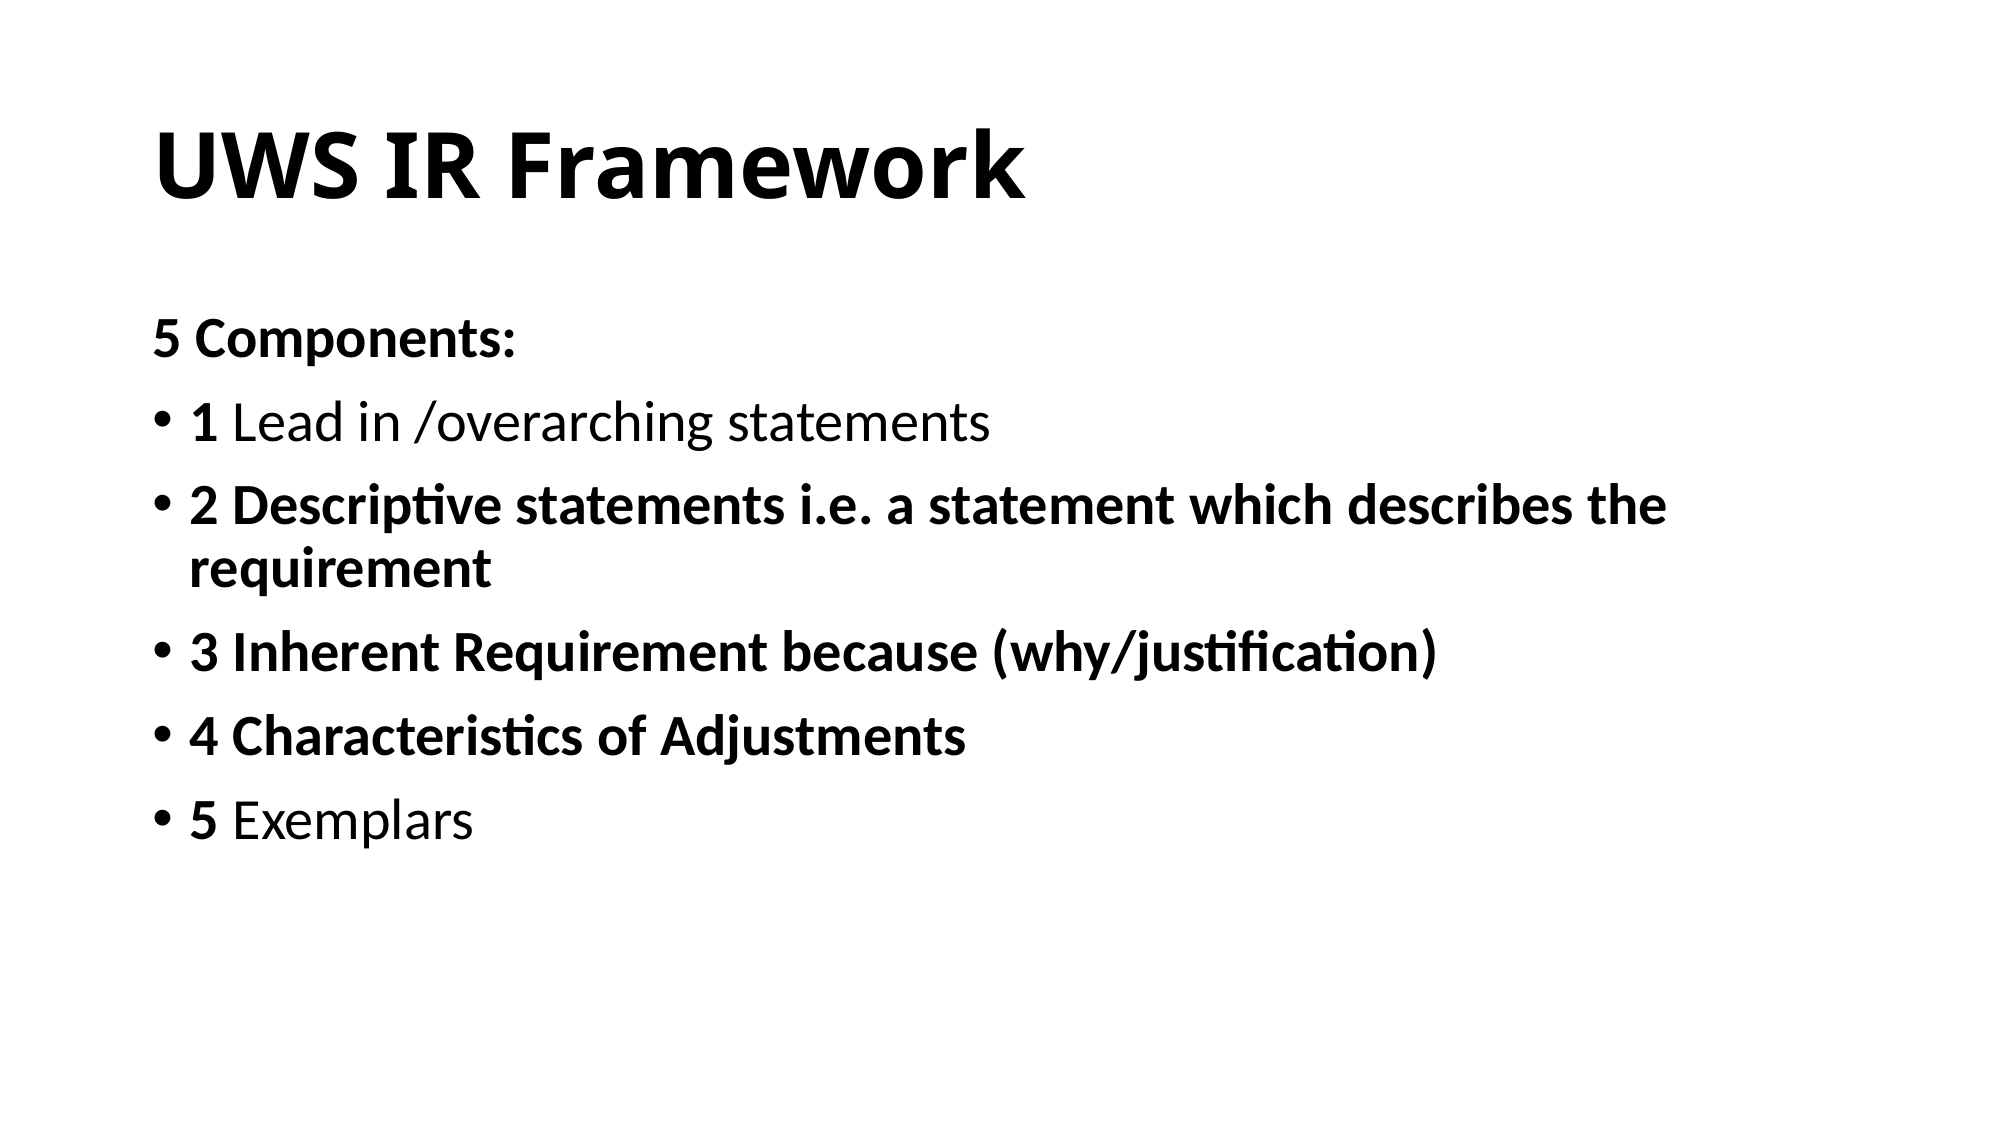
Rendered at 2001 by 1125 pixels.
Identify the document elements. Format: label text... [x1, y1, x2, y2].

list 5 Components: 1 Lead in /overarching statements 2 Descriptive statements i.e. a statement which describes the requirement 3 Inherent Requirement because (why/justification) 4 Characteristics of Adjustments 5 Exemplars [137, 299, 1863, 1014]
title UWS IR Framework [137, 59, 1863, 278]
